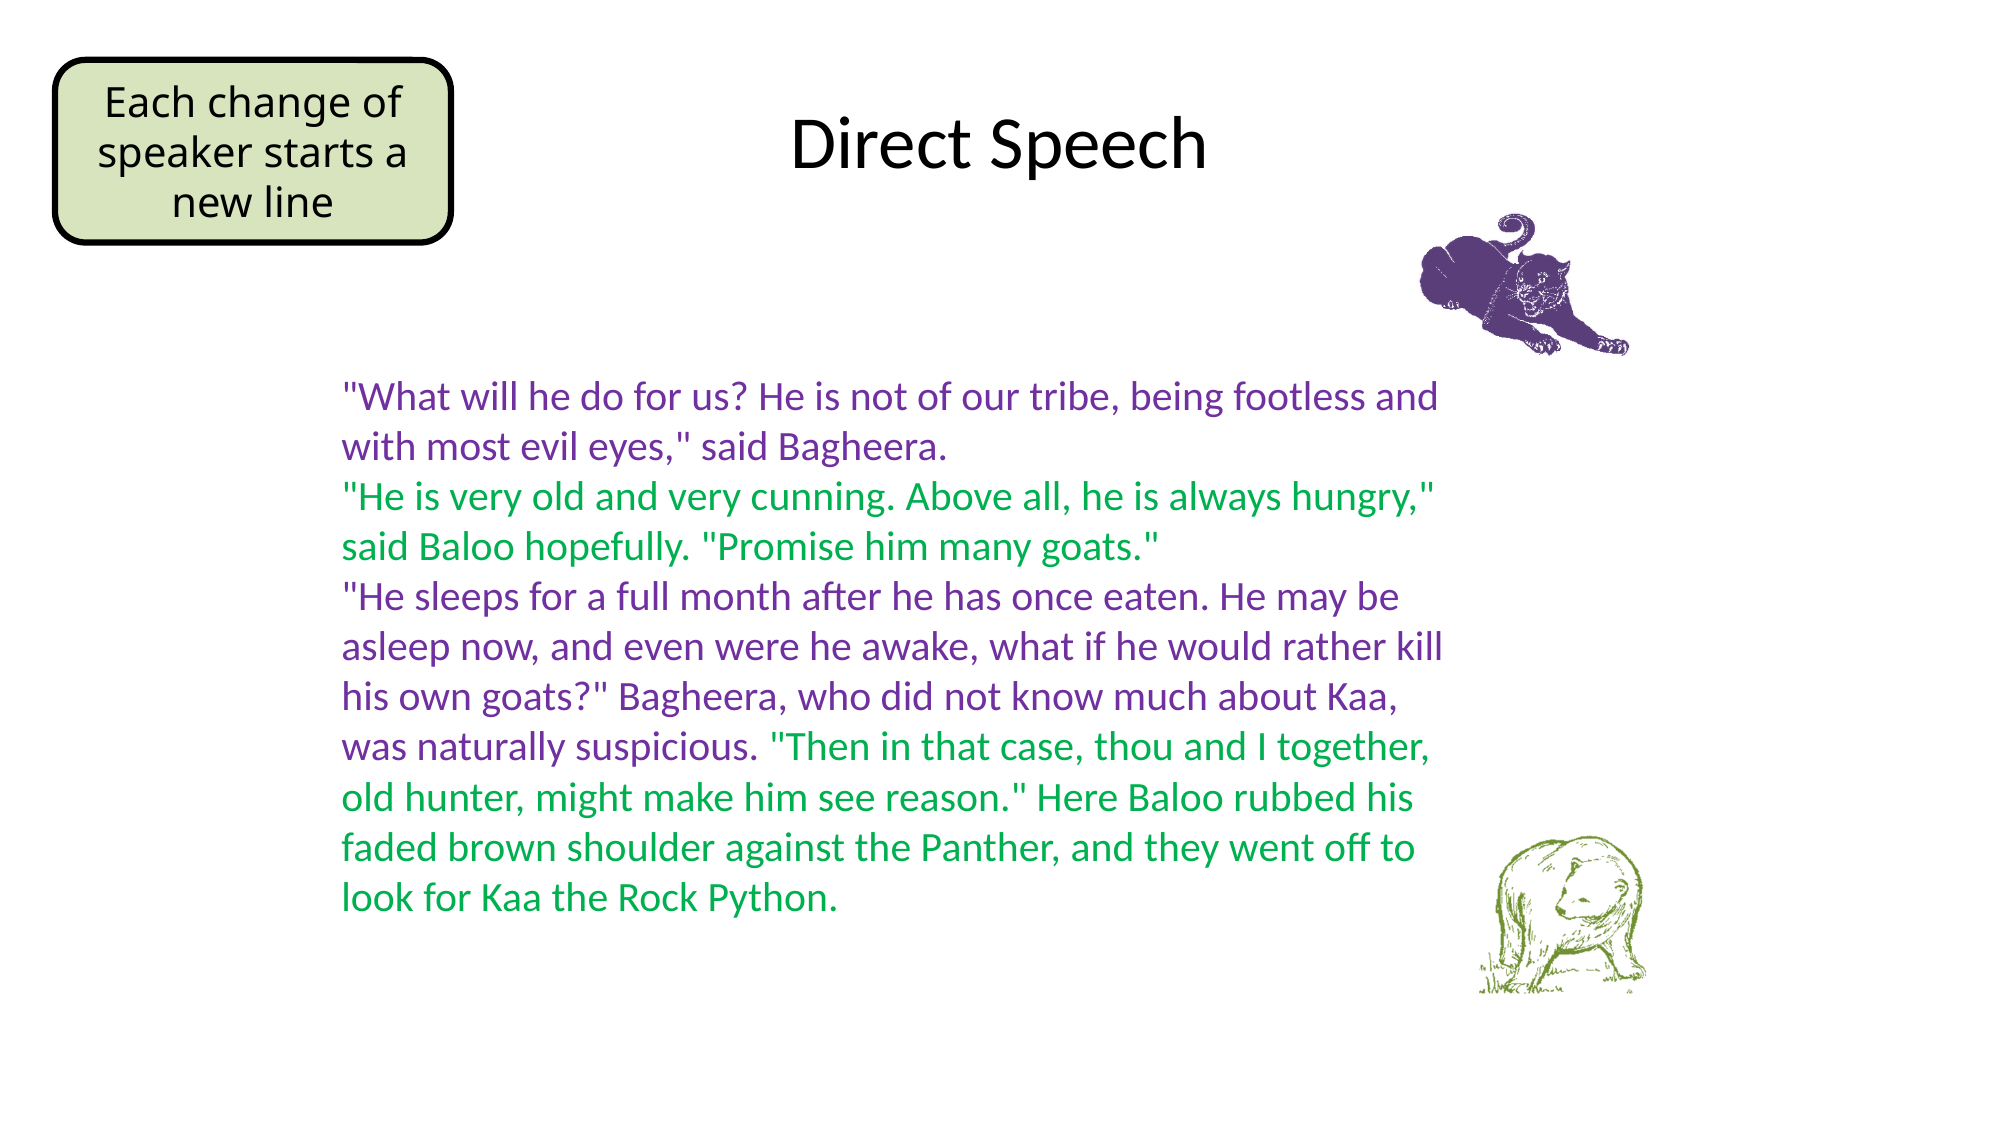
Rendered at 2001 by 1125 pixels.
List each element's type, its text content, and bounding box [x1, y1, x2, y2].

picture [1472, 798, 1661, 1029]
text_box "What will he do for us? He is not of our tribe, being footless and with most evil eyes," said Bagheera. "He is very old and very cunning. Above all, he is always hungry," said Baloo hopefully. "Promise him many goats." "He sleeps for a full month after he has once eaten. He may be asleep now, and even were he awake, what if he would rather kill his own goats?" Bagheera, who did not know much about Kaa, was naturally suspicious. "Then in that case, thou and I together, old hunter, might make him see reason." Here Baloo rubbed his faded brown shoulder against the Panther, and they went off to look for Kaa the Rock Python. [326, 361, 1473, 927]
title Direct Speech [99, 45, 1900, 233]
picture [1413, 207, 1632, 364]
text_box Each change of speaker starts a new line [54, 59, 451, 243]
